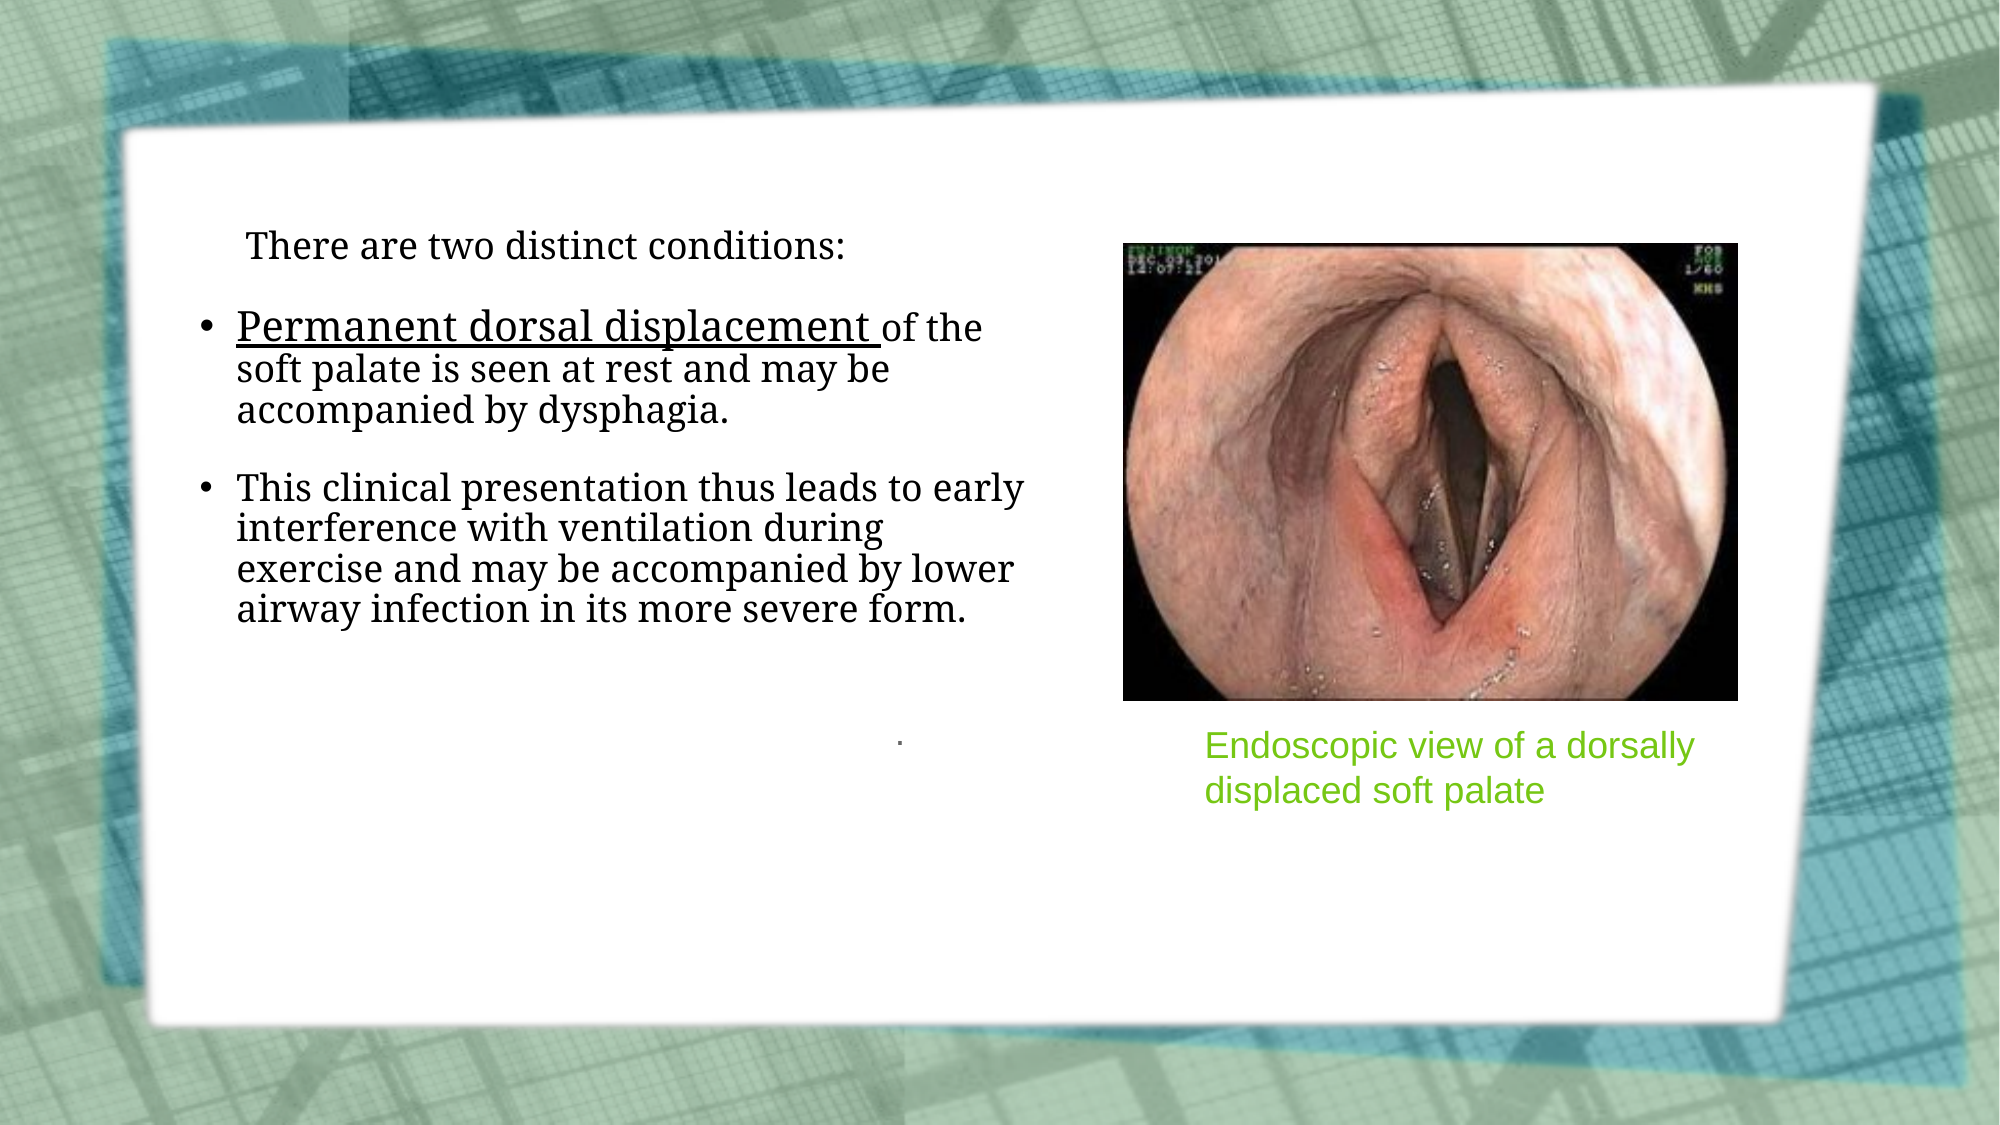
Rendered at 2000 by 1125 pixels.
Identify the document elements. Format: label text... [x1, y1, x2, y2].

text_box . [869, 700, 1500, 760]
list There are two distinct conditions: Permanent dorsal displacement of the soft palate is seen at rest and may be accompanied by dysphagia. This clinical presentation thus leads to early interference with ventilation during exercise and may be accompanied by lower airway infection in its more severe form. [184, 219, 1047, 894]
text_box Endoscopic view of a dorsally displaced soft palate [1189, 713, 1745, 819]
picture [0, 0, 2000, 1125]
